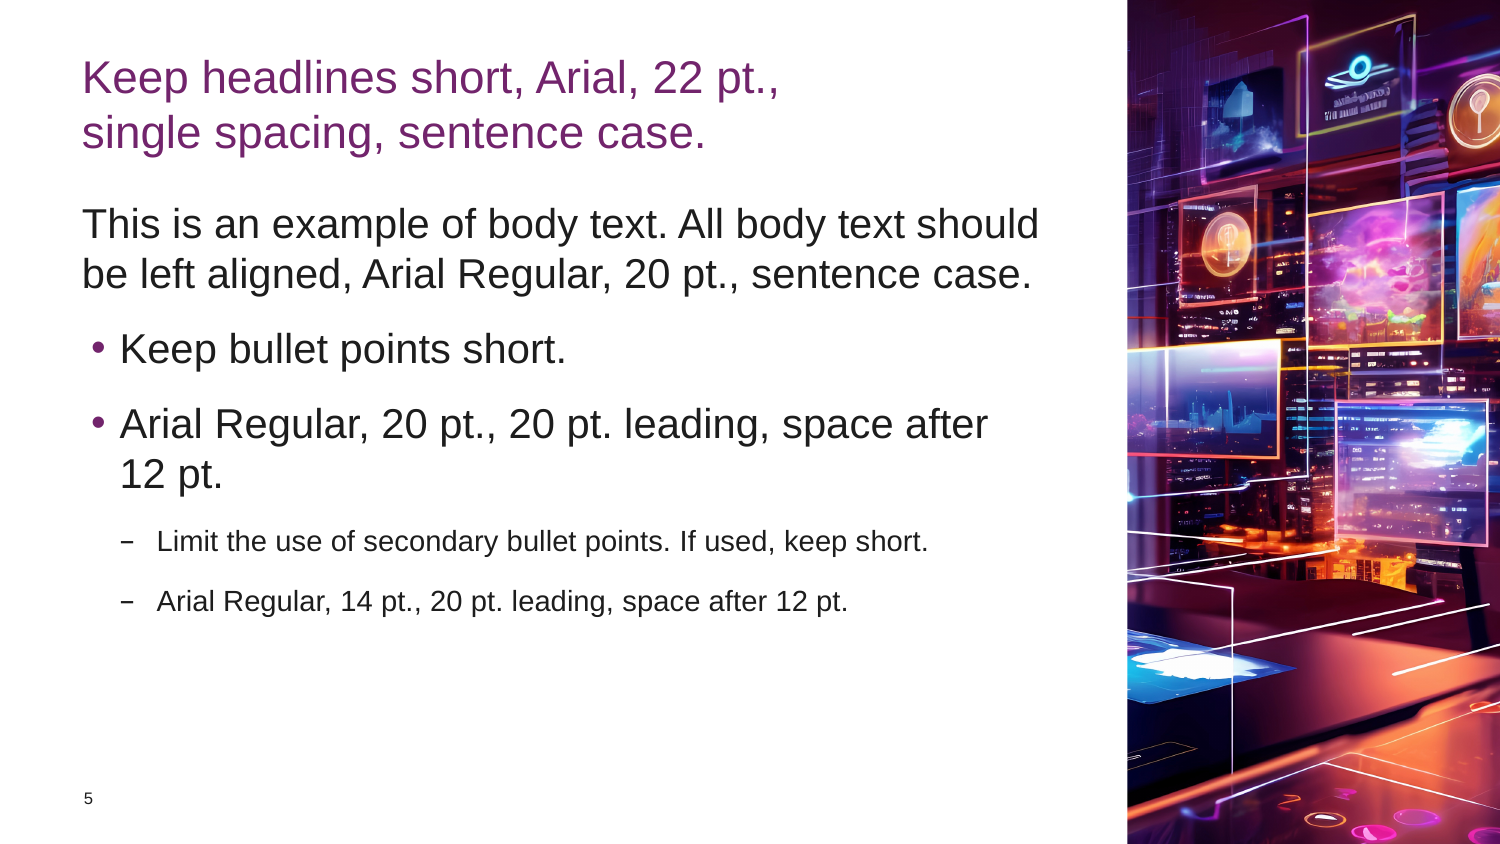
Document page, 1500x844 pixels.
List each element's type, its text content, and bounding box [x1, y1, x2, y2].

picture [1127, 0, 1500, 844]
title Keep headlines short, Arial, 22 pt., single spacing, sentence case. [81, 60, 1080, 158]
list This is an example of body text. All body text should be left aligned, Arial Regular, 20 pt., sentence case. Keep bullet points short. Arial Regular, 20 pt., 20 pt. leading, space after 12 pt. Limit the use of secondary bullet points. If used, keep short. Arial Regular, 14 pt., 20 pt. leading, space after 12 pt. [81, 197, 1106, 747]
slide_number 5 [83, 788, 119, 833]
